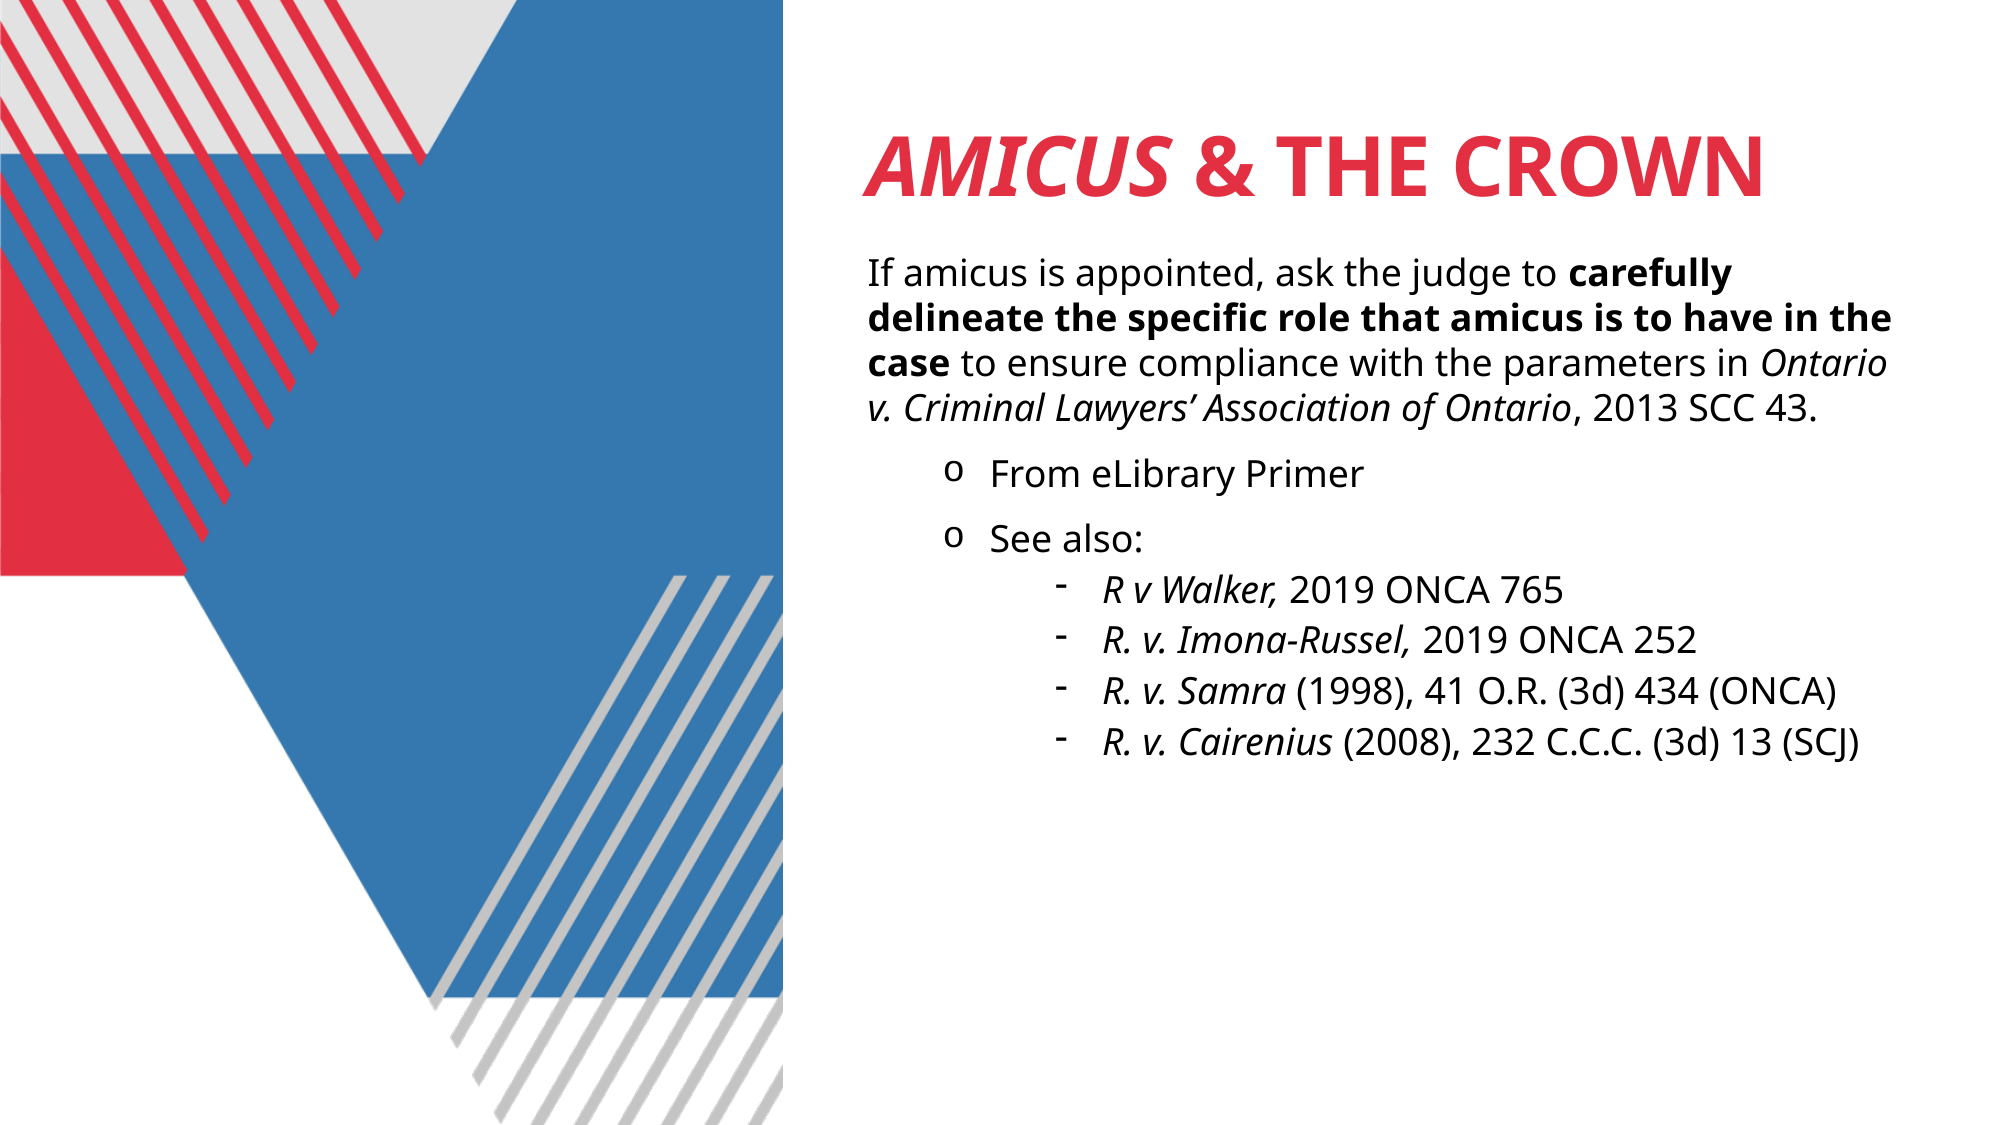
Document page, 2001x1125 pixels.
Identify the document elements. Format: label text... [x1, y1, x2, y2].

picture [0, 0, 783, 1125]
list If amicus is appointed, ask the judge to carefully delineate the specific role that amicus is to have in the case to ensure compliance with the parameters in Ontario v. Criminal Lawyers’ Association of Ontario, 2013 SCC 43. From eLibrary Primer See also: R v Walker, 2019 ONCA 765 R. v. Imona-Russel, 2019 ONCA 252 R. v. Samra (1998), 41 O.R. (3d) 434 (ONCA) R. v. Cairenius (2008), 232 C.C.C. (3d) 13 (SCJ) [852, 241, 1916, 850]
title AMICUS & THE CROWN [852, 117, 1916, 241]
